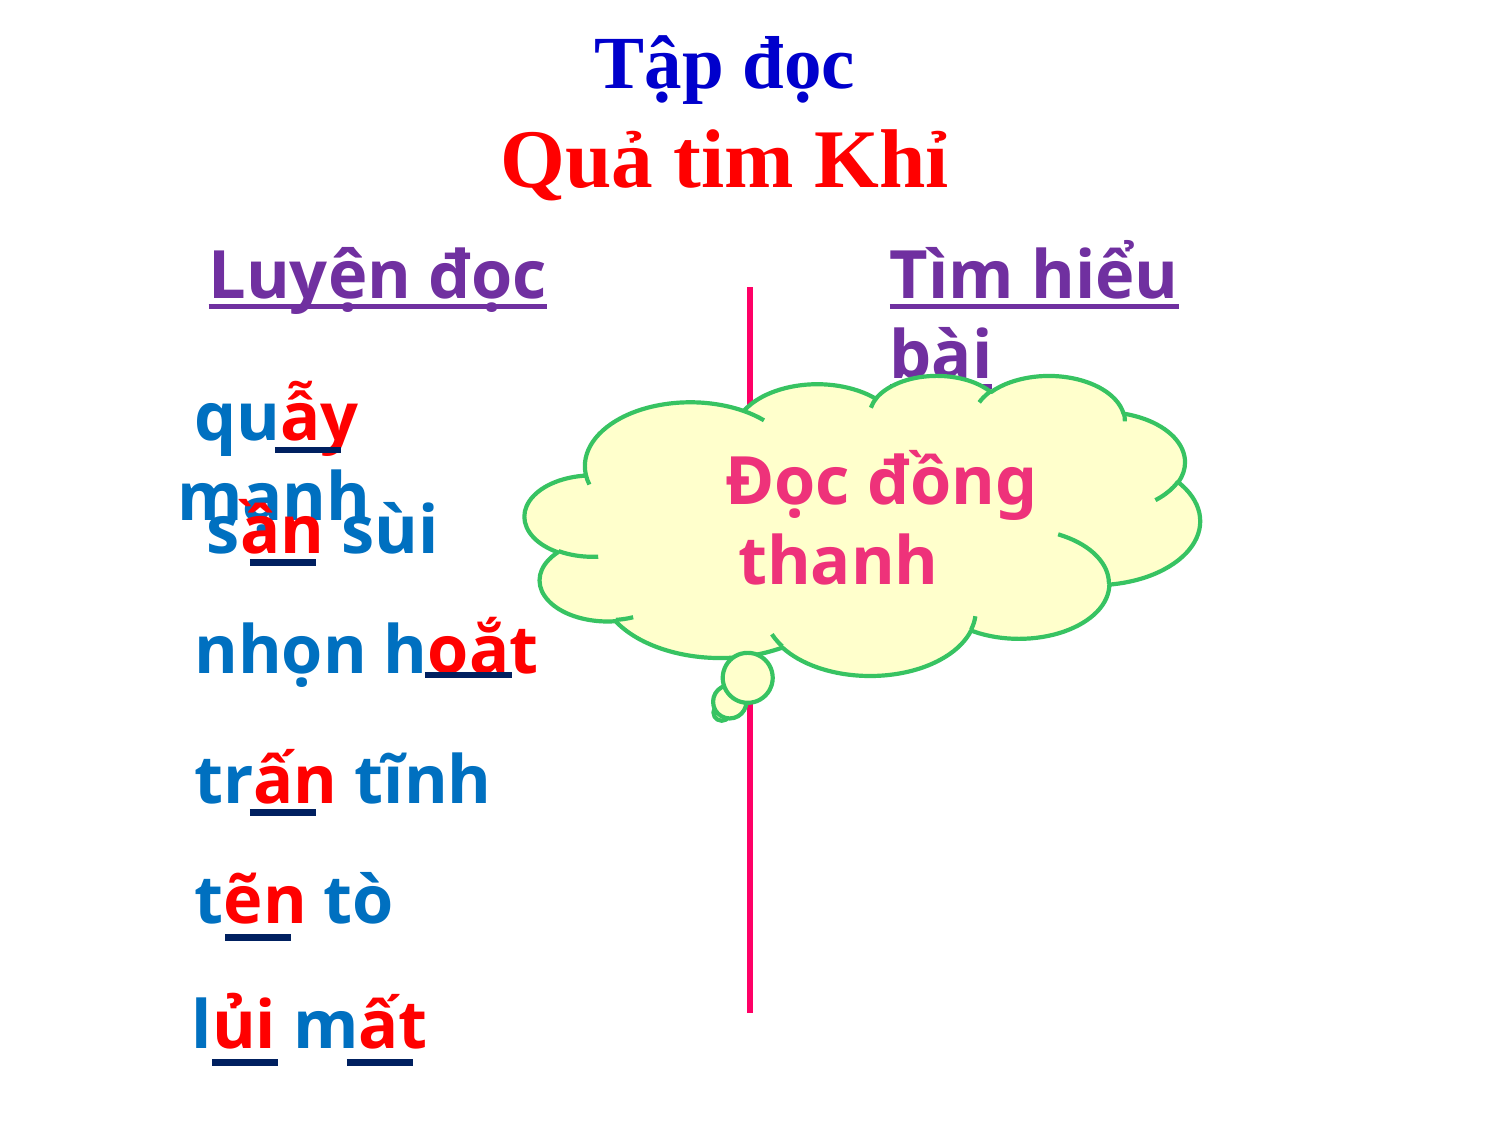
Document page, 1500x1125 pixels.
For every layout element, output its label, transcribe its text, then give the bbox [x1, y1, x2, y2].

text_box lủi mất [159, 974, 513, 1070]
text_box quẫy mạnh [162, 366, 575, 542]
text_box trấn tĩnh [162, 729, 538, 824]
text_box Luyện đọc [193, 224, 575, 320]
text_box nhọn hoắt [162, 599, 600, 695]
text_box sần sùi [174, 479, 550, 574]
text_box Đọc đồng thanh [522, 400, 745, 723]
text_box tẽn tò [162, 849, 482, 945]
text_box Tìm hiểu bài [874, 224, 1313, 400]
title Tập đọc Quả tim Khỉ [399, 6, 1050, 212]
text_box Đọc đồng thanh [754, 373, 1203, 705]
